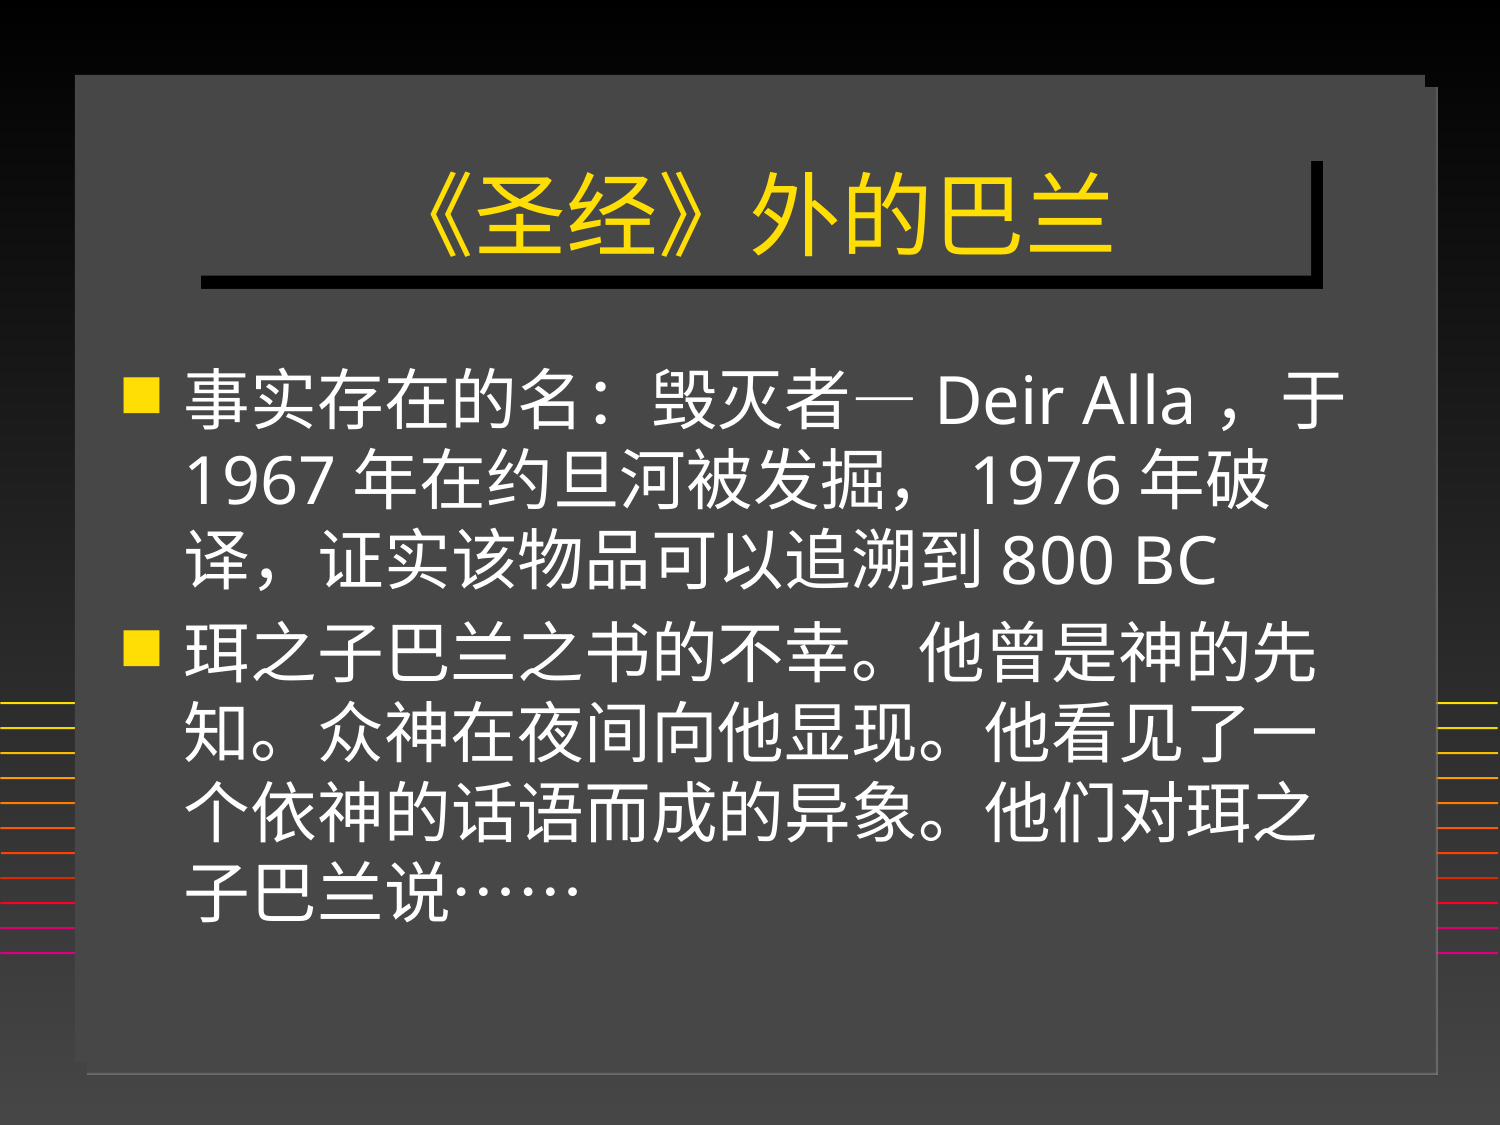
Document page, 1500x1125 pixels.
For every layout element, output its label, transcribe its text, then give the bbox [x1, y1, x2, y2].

title 《圣经》外的巴兰 [188, 149, 1312, 276]
list 事实存在的名：毁灭者—Deir Alla，于1967年在约旦河被发掘，1976年破译，证实该物品可以追溯到800 BC 珥之子巴兰之书的不幸。他曾是神的先知。众神在夜间向他显现。他看见了一个依神的话语而成的异象。他们对珥之子巴兰说…… [112, 350, 1388, 1025]
